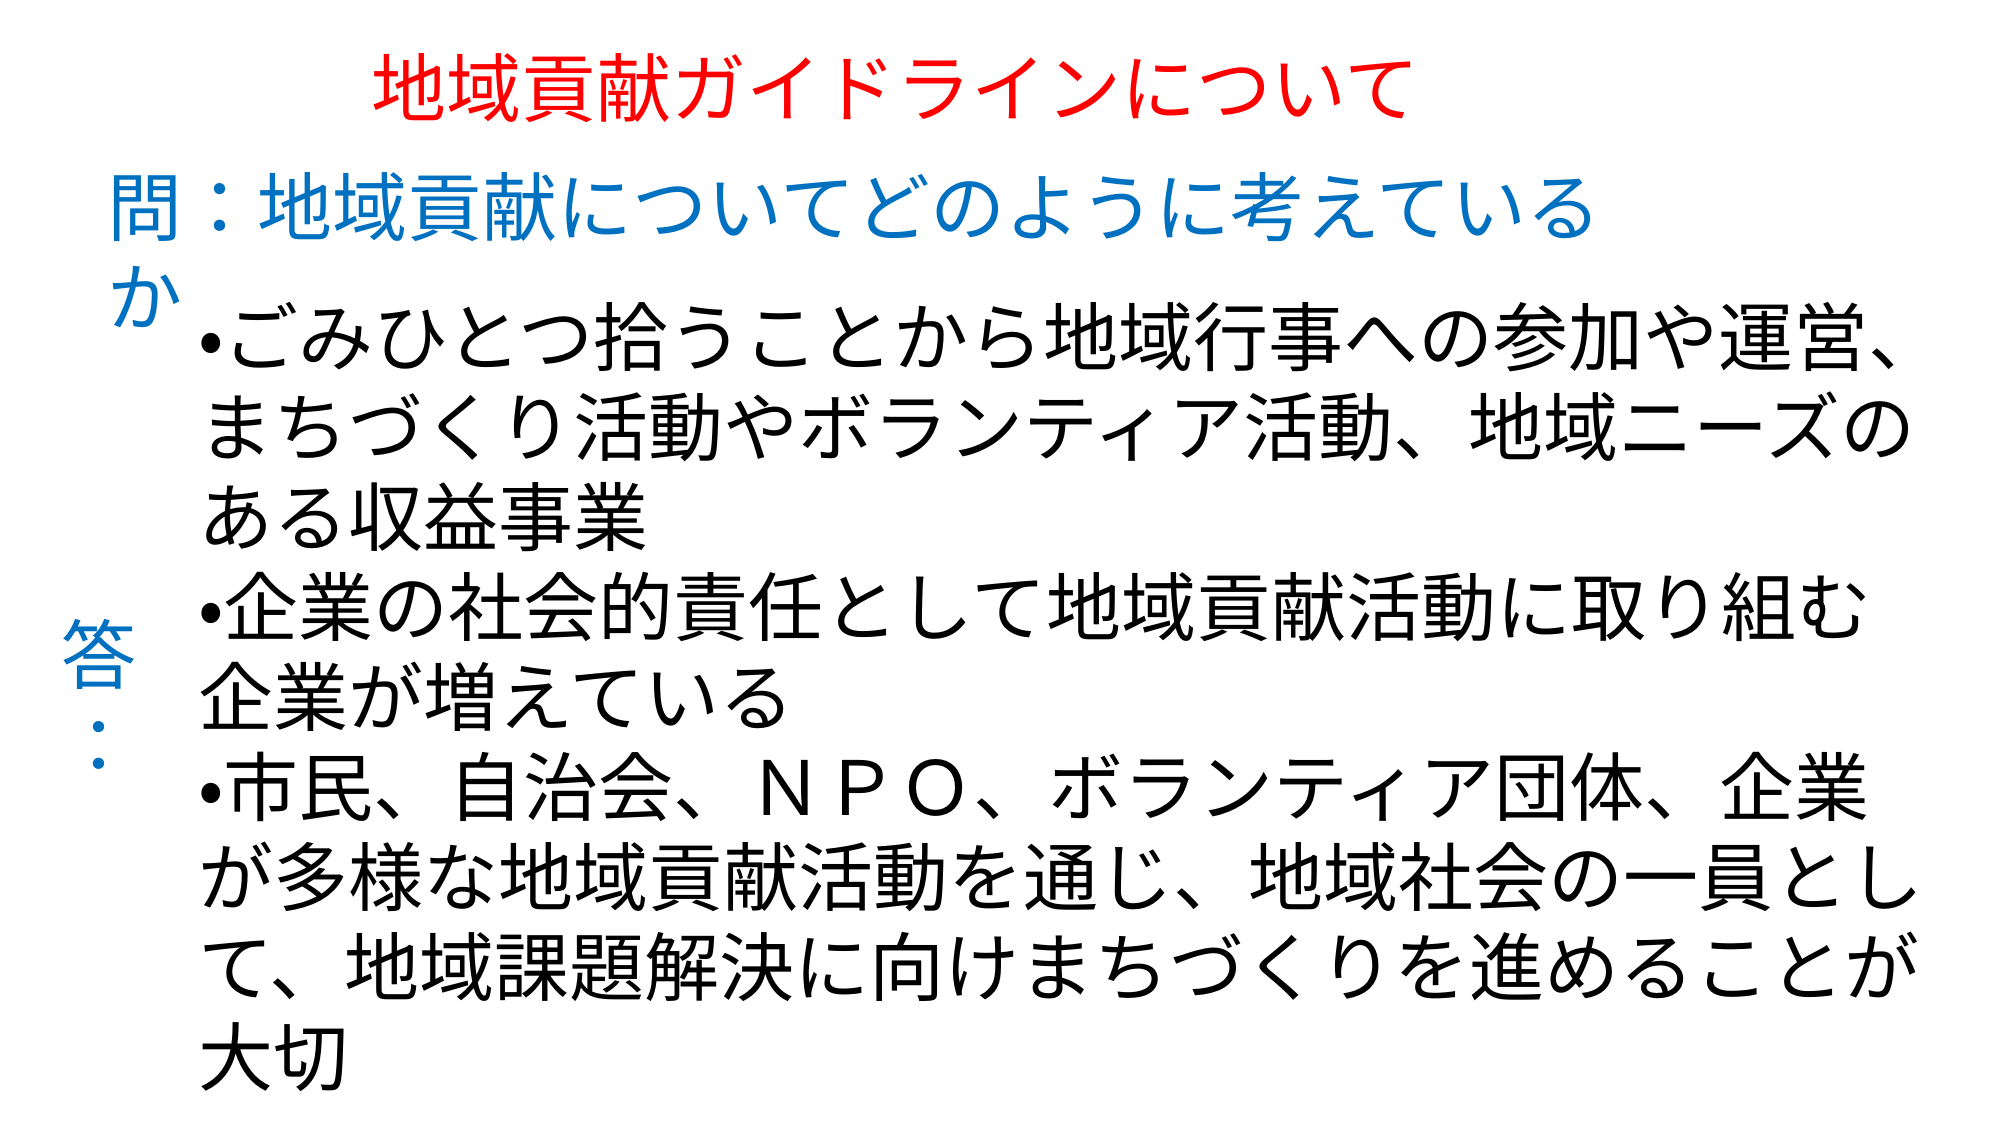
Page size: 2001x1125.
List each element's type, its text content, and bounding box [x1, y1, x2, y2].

text_box ・ごみひとつ拾うことから地域行事への参加や運営、まちづくり活動やボランティア活動、地域ニーズのある収益事業 ・企業の社会的責任として地域貢献活動に取り組む企業が増えている ・市民、自治会、ＮＰＯ、ボランティア団体、企業が多様な地域貢献活動を通じ、地域社会の一員として、地域課題解決に向けまちづくりを進めることが大切 [183, 283, 1938, 1109]
text_box 答： [46, 601, 183, 797]
text_box 問：地域貢献についてどのように考えているか [92, 152, 1642, 348]
text_box 地域貢献ガイドラインについて [356, 34, 1481, 139]
